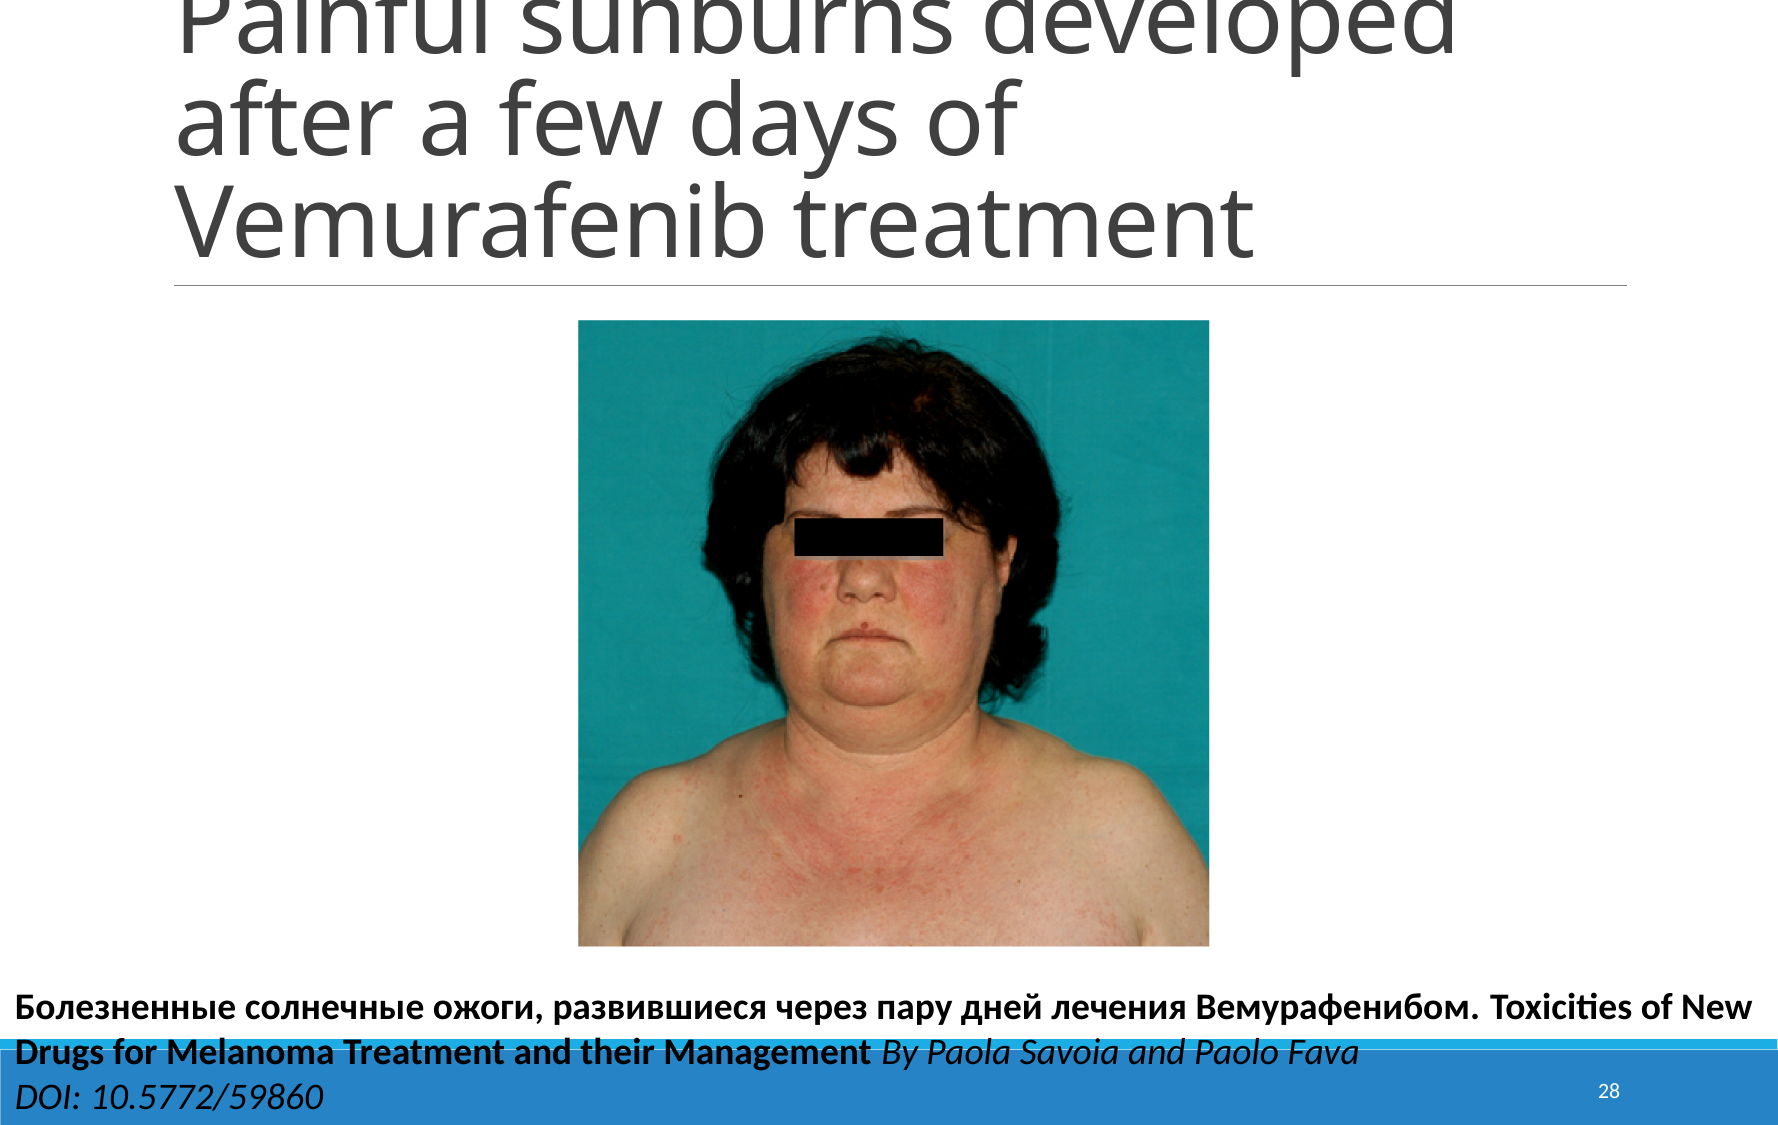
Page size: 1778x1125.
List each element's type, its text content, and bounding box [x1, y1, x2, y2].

title Painful sunburns developed after a few days of Vemurafenib treatment [159, 47, 1627, 285]
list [576, 317, 1211, 949]
text_box Болезненные солнечные ожоги, развившиеся через пару дней лечения Вемурафенибом. Toxicities of New Drugs for Melanoma Treatment and their Management By Paola Savoia and Paolo Fava DOI: 10.5772/59860 [0, 974, 1778, 1125]
